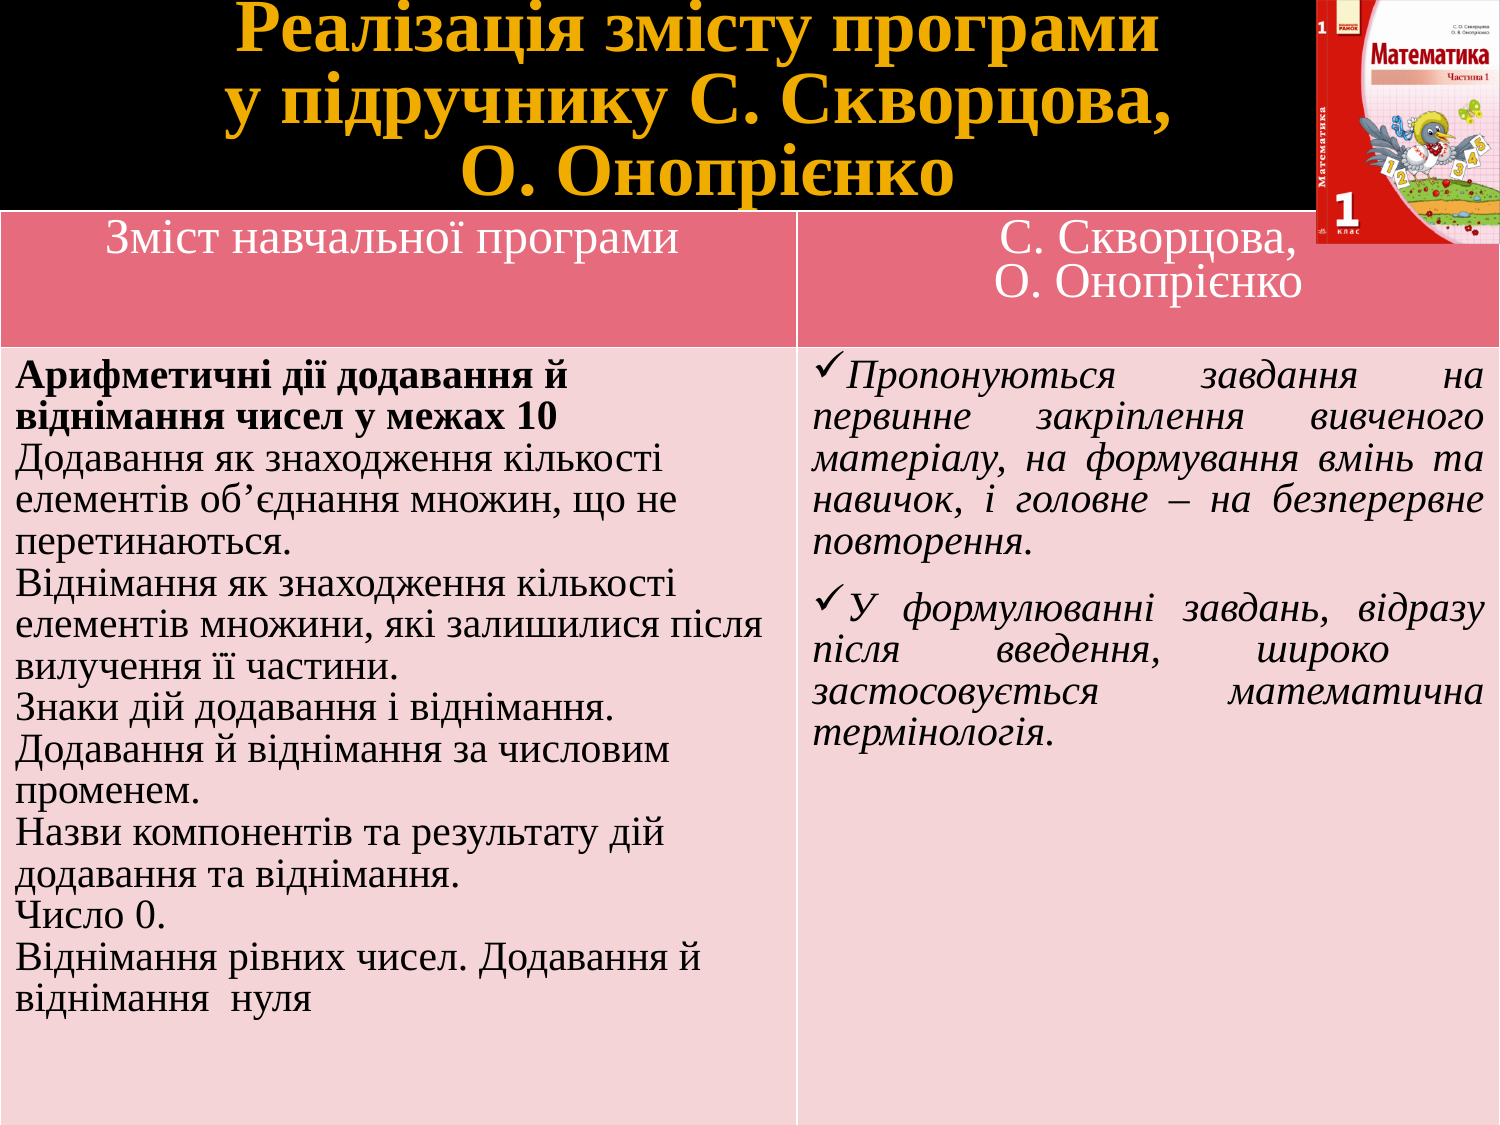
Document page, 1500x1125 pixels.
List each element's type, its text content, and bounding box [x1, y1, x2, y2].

table_header Зміст навчальної програми [1, 212, 796, 347]
table_header С. Скворцова, О. Онопрієнко [798, 212, 1499, 347]
table_cell Арифметичні дії додавання й віднімання чисел у межах 10 Додавання як знаходження кількості елементів об’єднання множин, що не перетинаються. Віднімання як знаходження кількості елементів множини, які залишилися після вилучення її частини. Знаки дій додавання і віднімання. Додавання й віднімання за числовим променем. Назви компонентів та результату дій додавання та віднімання. Число 0. Віднімання рівних чисел. Додавання й віднімання нуля [1, 348, 796, 1125]
table_cell Пропонуються завдання на первинне закріплення вивченого матеріалу, на формування вмінь та навичок, і головне – на безперервне повторення. У формулюванні завдань, відразу після введення, широко застосовується математична термінологія. [798, 348, 1499, 1125]
picture [1316, 0, 1500, 244]
title Реалізація змісту програми у підручнику С. Скворцова, О. Онопрієнко [0, 107, 1311, 188]
